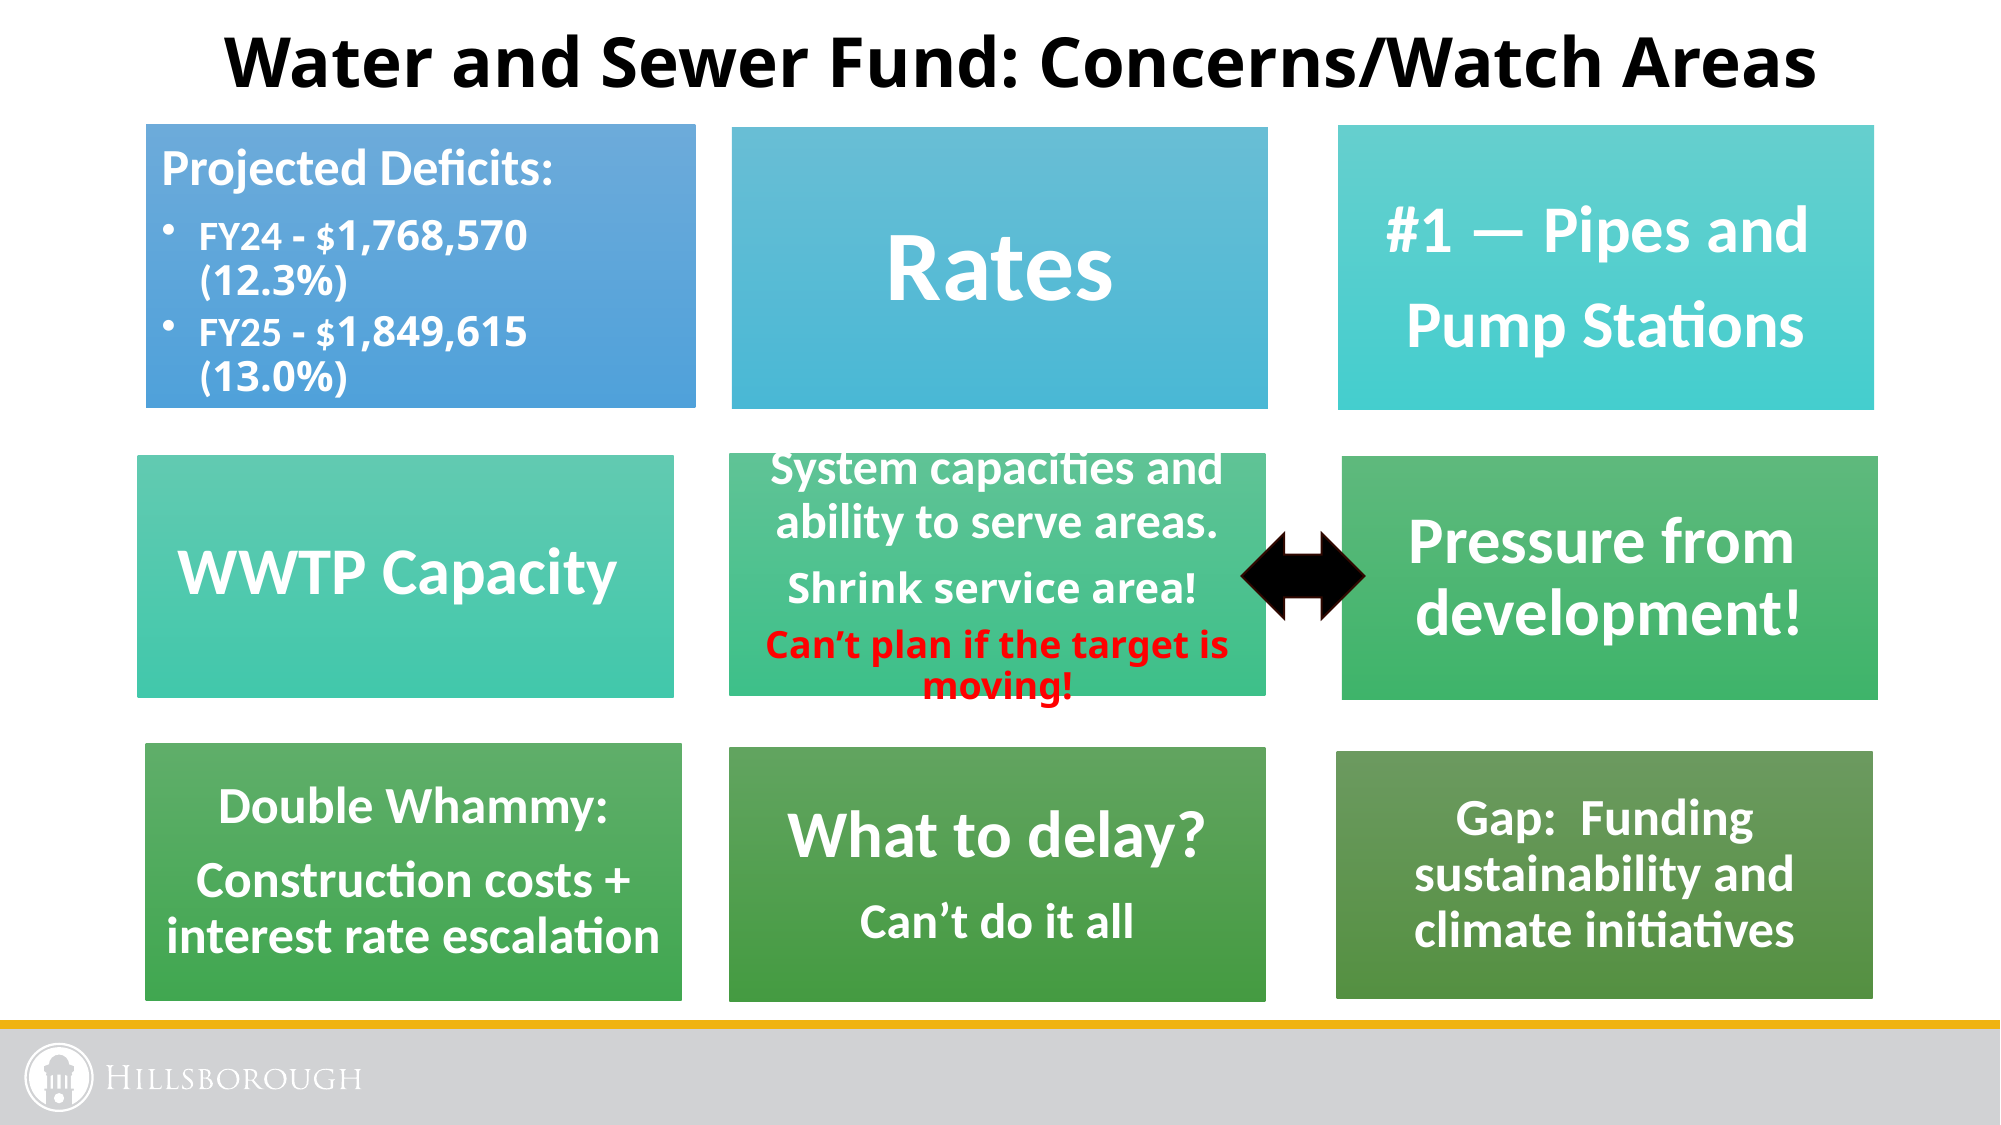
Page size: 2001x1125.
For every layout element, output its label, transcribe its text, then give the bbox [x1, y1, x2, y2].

title Water and Sewer Fund: Concerns/Watch Areas [209, 0, 1935, 144]
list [85, 116, 1915, 1009]
